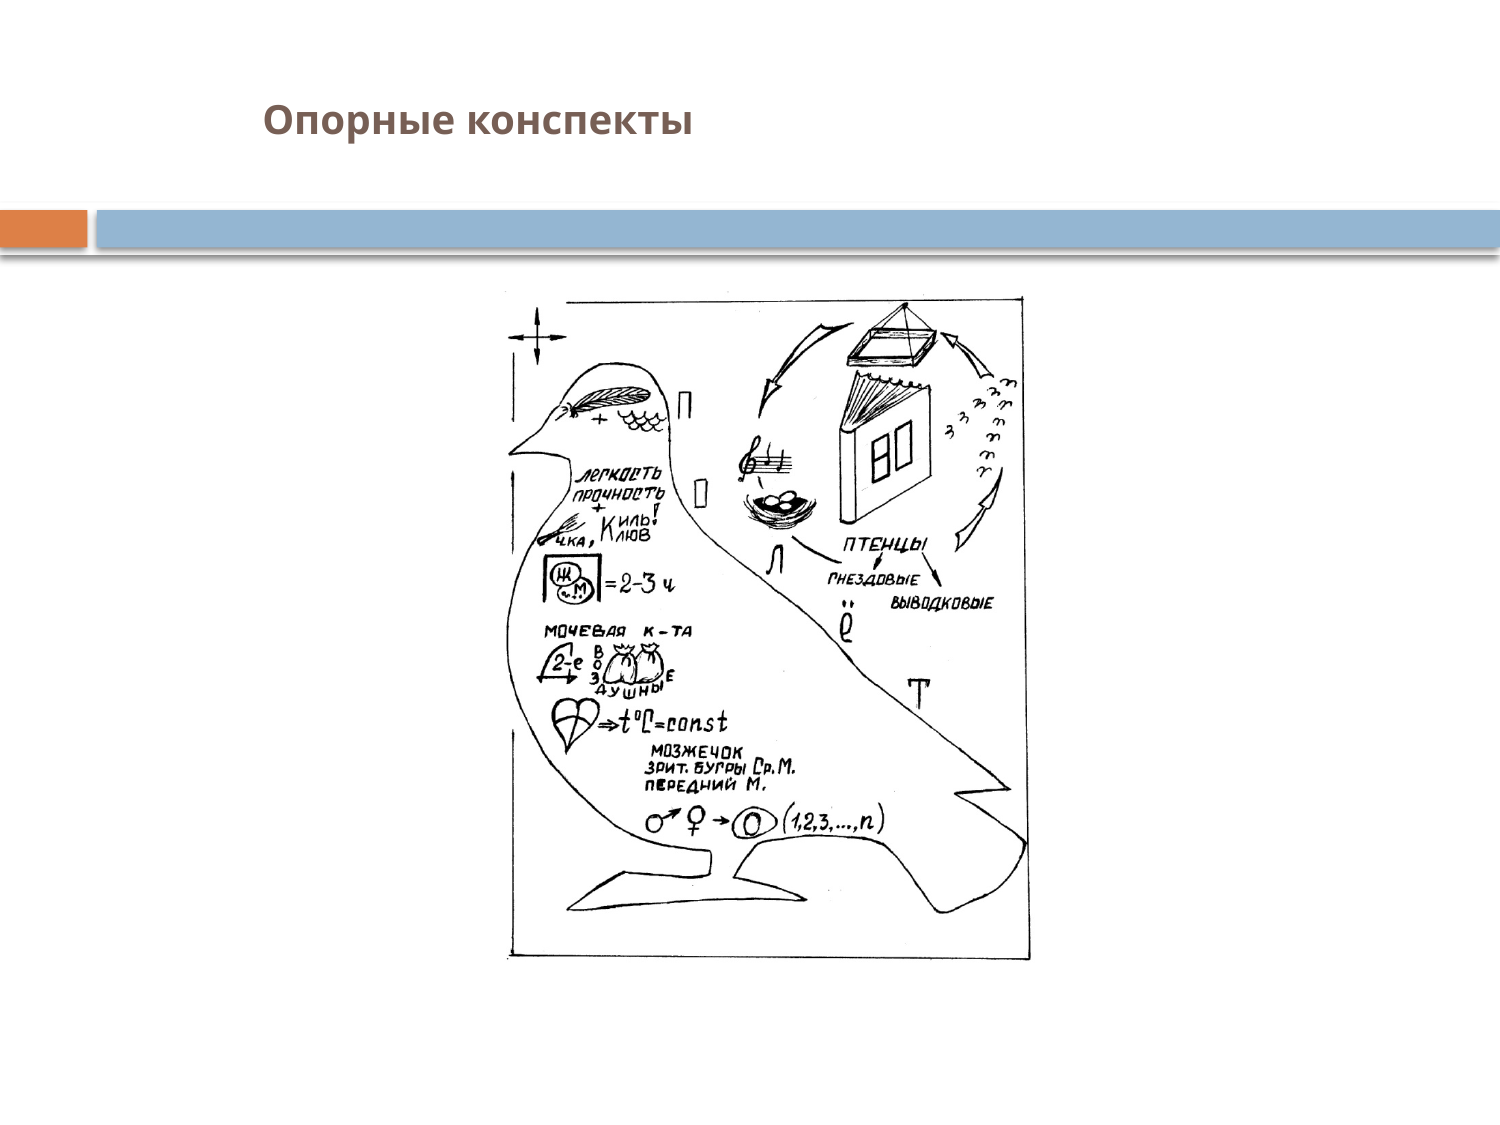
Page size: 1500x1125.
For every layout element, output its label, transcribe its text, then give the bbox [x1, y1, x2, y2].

title Опорные конспекты [100, 37, 1438, 200]
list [488, 280, 1050, 983]
